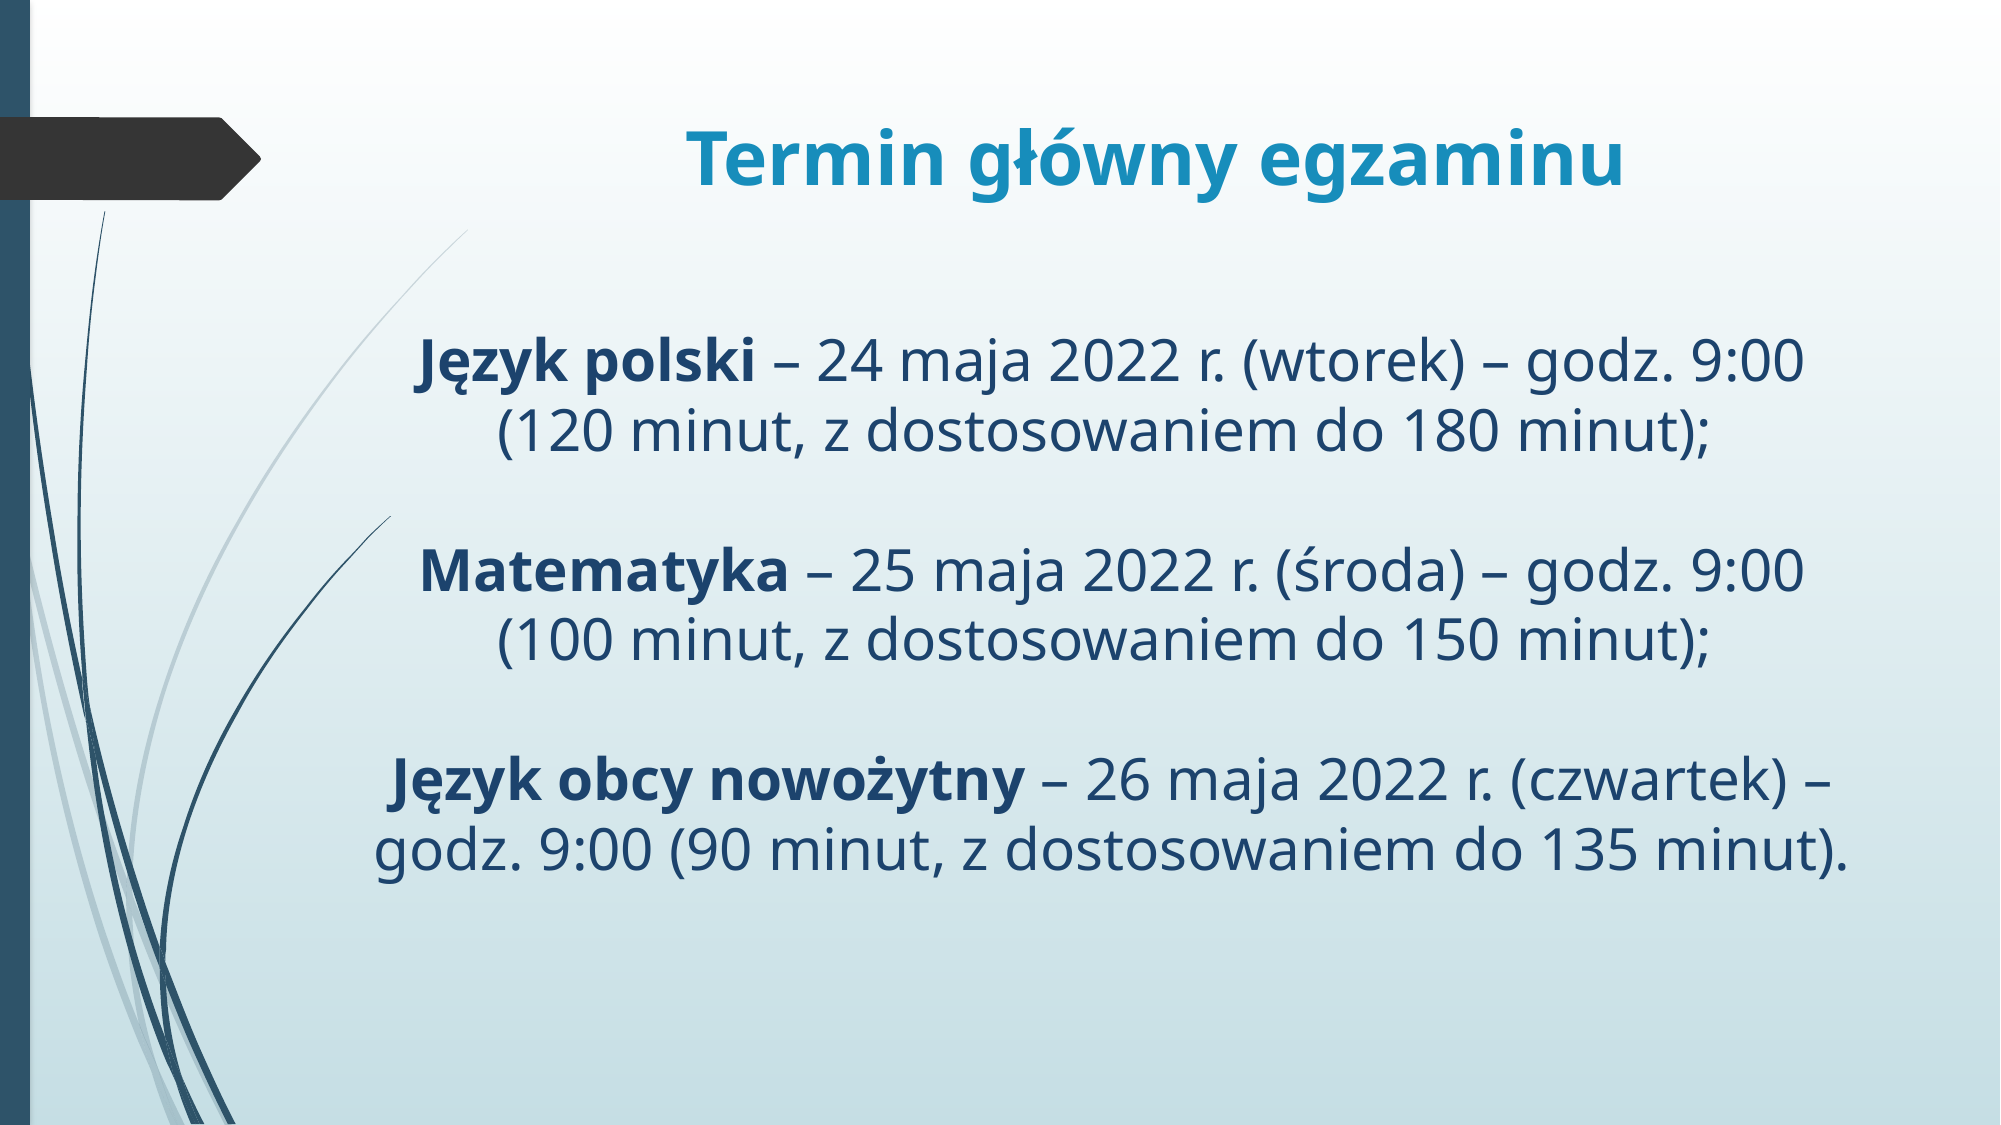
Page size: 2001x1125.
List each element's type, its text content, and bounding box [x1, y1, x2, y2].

title Termin główny egzaminu [425, 102, 1888, 313]
list Język polski – 24 maja 2022 r. (wtorek) – godz. 9:00 (120 minut, z dostosowaniem do 180 minut); Matematyka – 25 maja 2022 r. (środa) – godz. 9:00 (100 minut, z dostosowaniem do 150 minut); Język obcy nowożytny – 26 maja 2022 r. (czwartek) – godz. 9:00 (90 minut, z dostosowaniem do 135 minut). [337, 315, 1888, 973]
